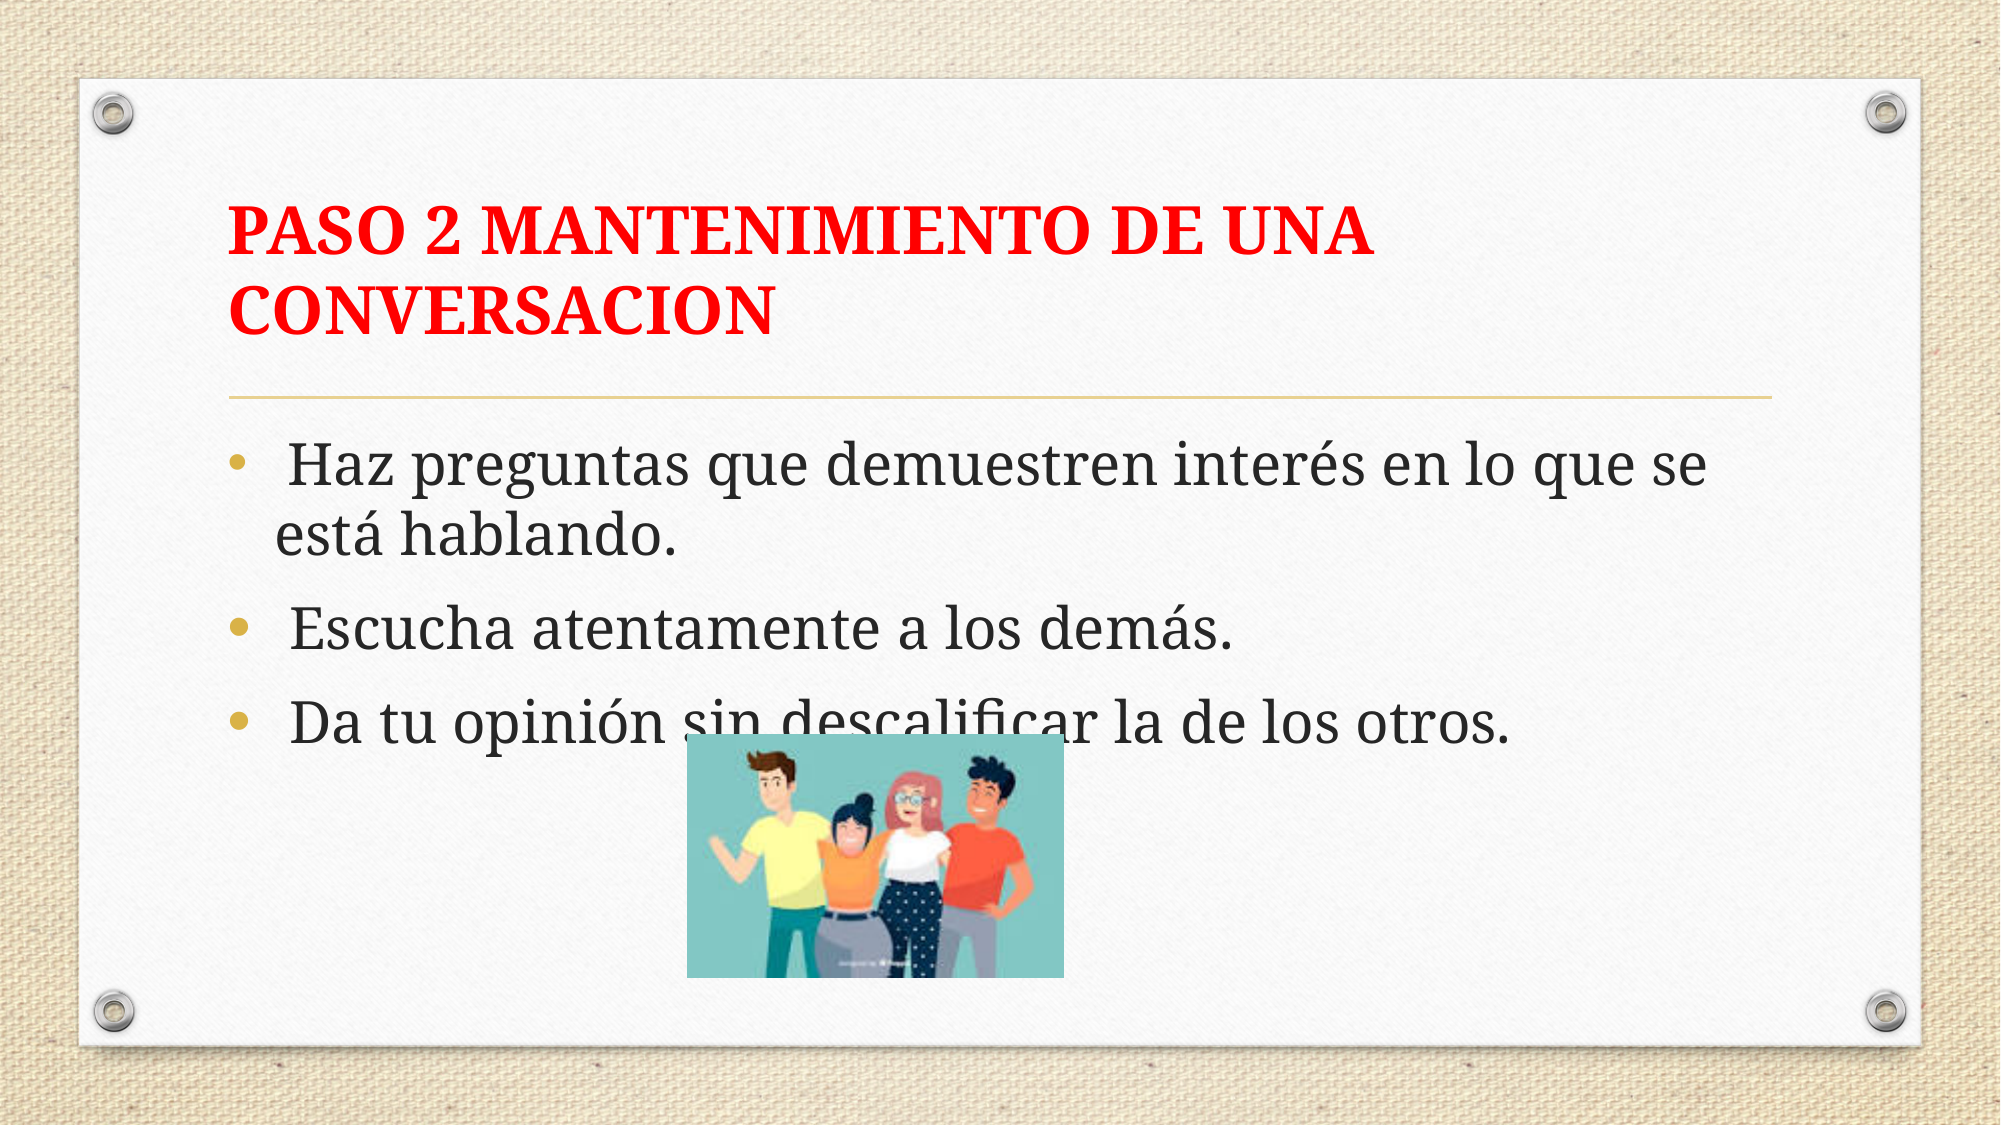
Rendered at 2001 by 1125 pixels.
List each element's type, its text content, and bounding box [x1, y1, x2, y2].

title PASO 2 MANTENIMIENTO DE UNA CONVERSACION [212, 161, 1788, 375]
list Haz preguntas que demuestren interés en lo que se está hablando. Escucha atentamente a los demás. Da tu opinión sin descalificar la de los otros. [212, 419, 1788, 964]
picture [0, 0, 2001, 1125]
